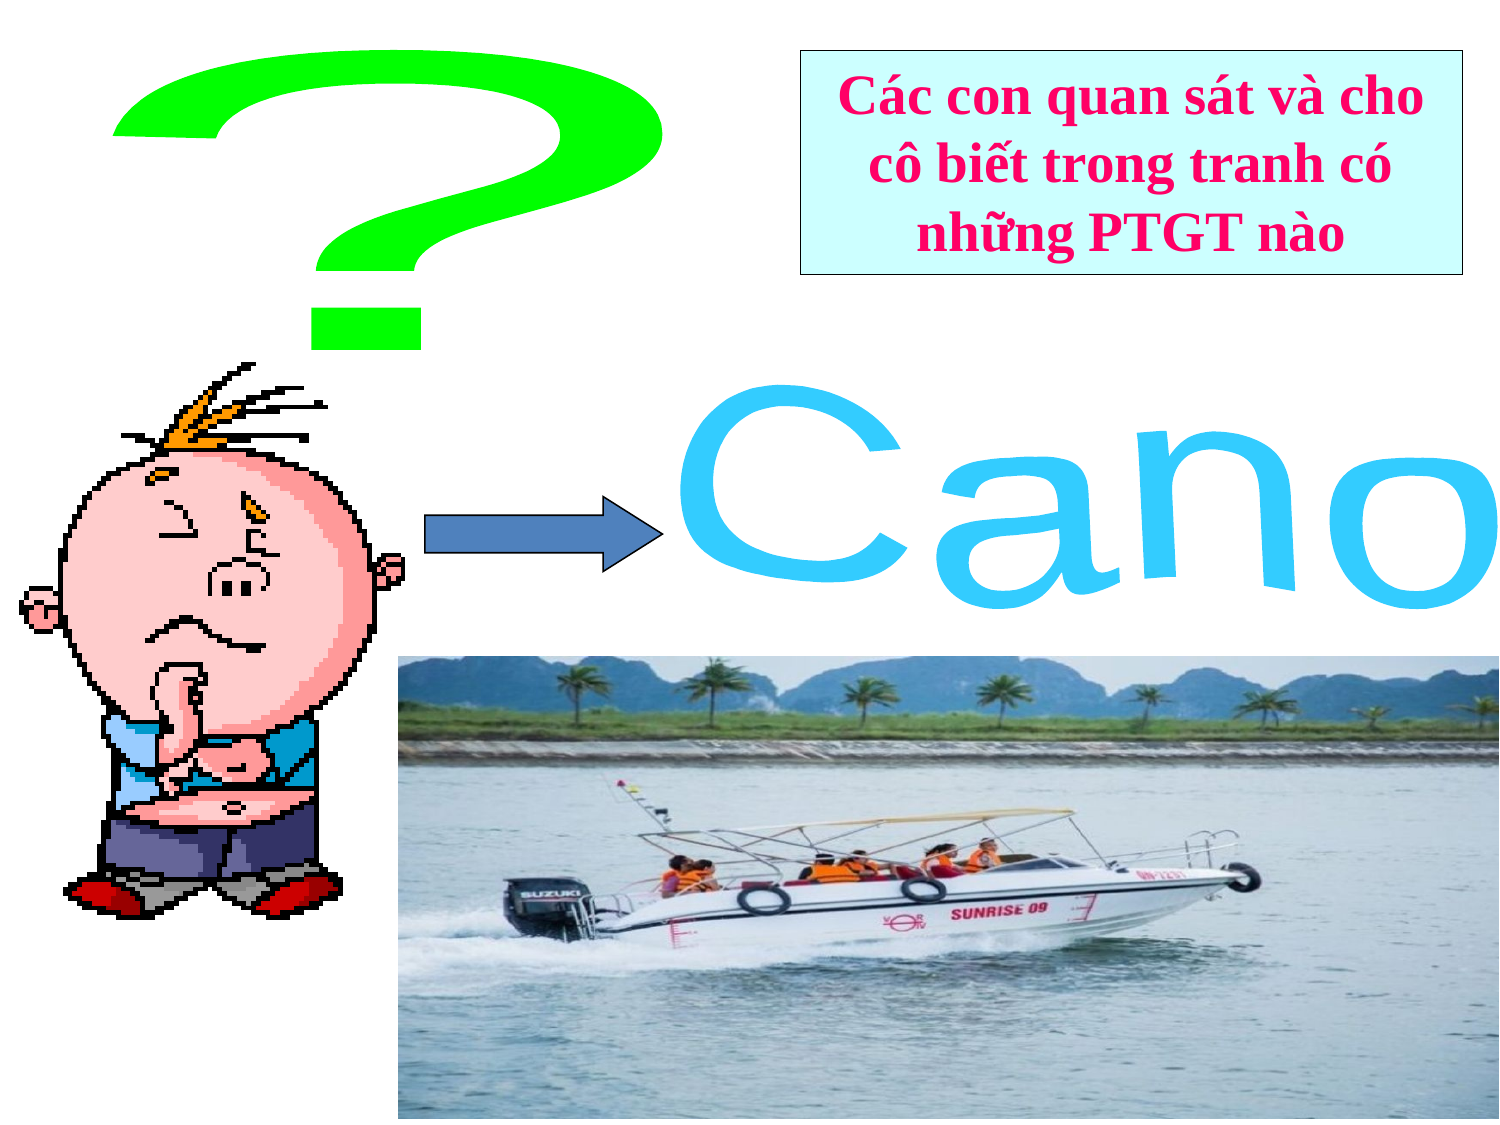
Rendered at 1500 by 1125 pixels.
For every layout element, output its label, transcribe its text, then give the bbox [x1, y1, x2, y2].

text_box [491, 496, 663, 572]
list Các con quan sát và cho cô biết trong tranh có những PTGT nào [800, 50, 1463, 275]
picture [0, 262, 1500, 1119]
